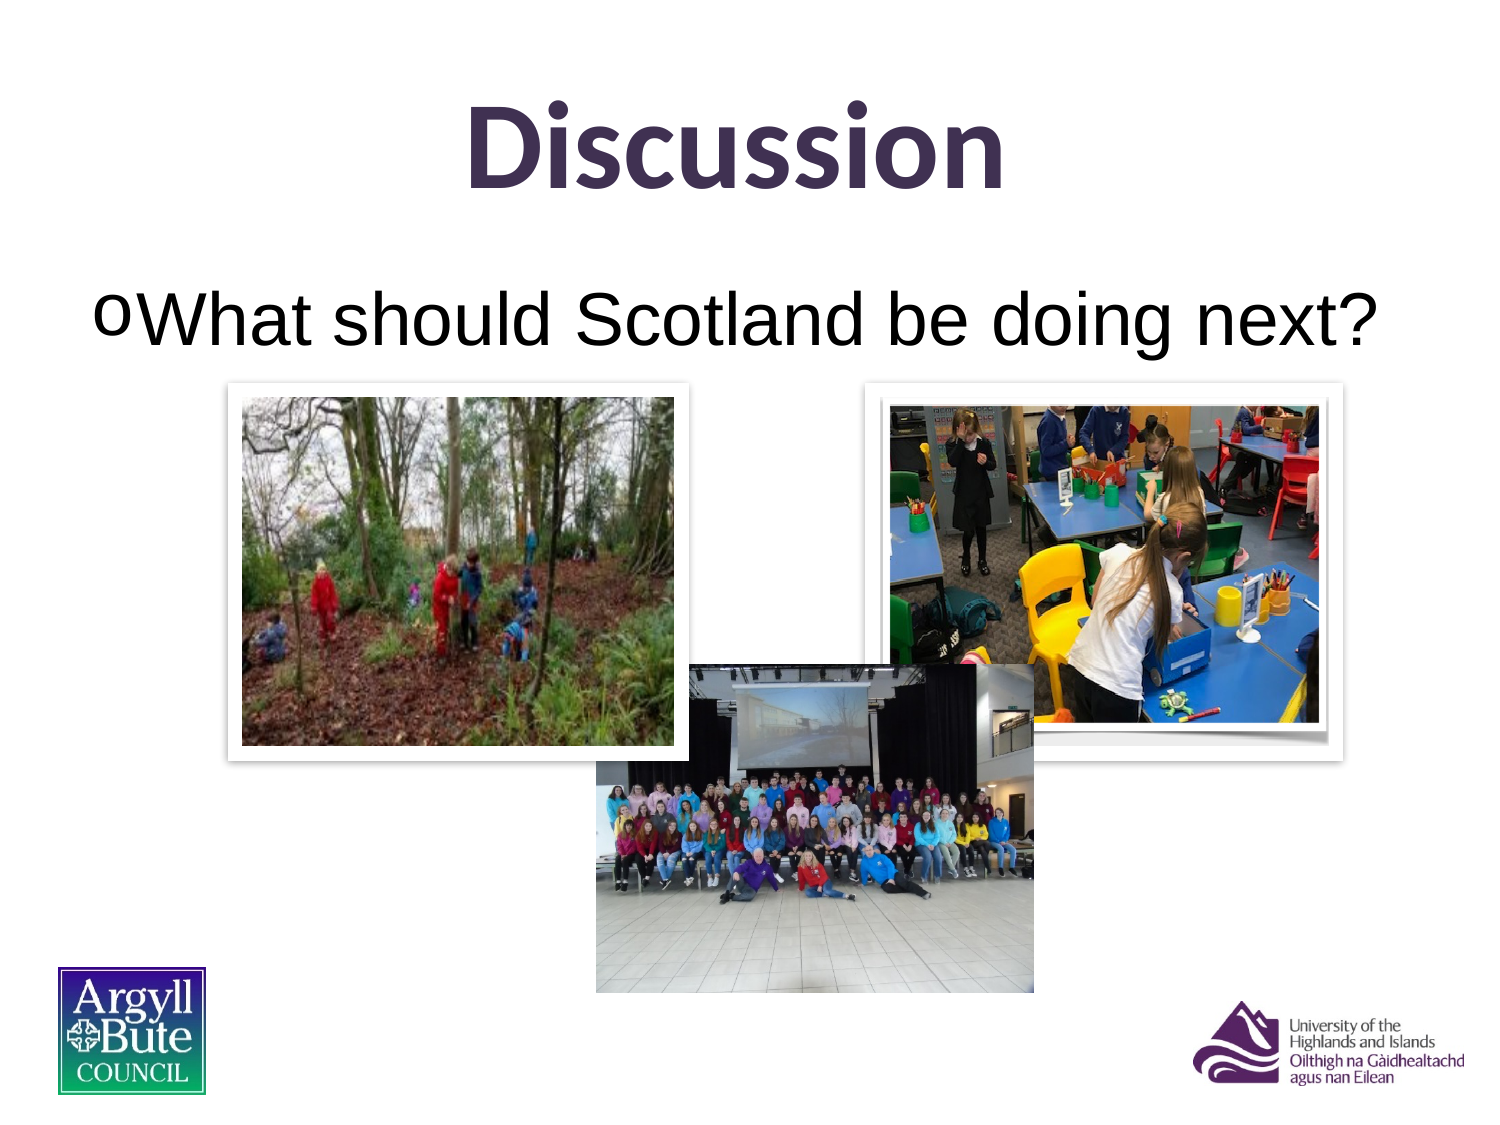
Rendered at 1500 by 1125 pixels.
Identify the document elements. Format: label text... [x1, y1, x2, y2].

picture [241, 396, 1330, 993]
list What should Scotland be doing next? [0, 262, 1425, 1005]
picture [1193, 1001, 1465, 1087]
title Discussion [75, 45, 1425, 233]
picture [58, 967, 207, 1096]
